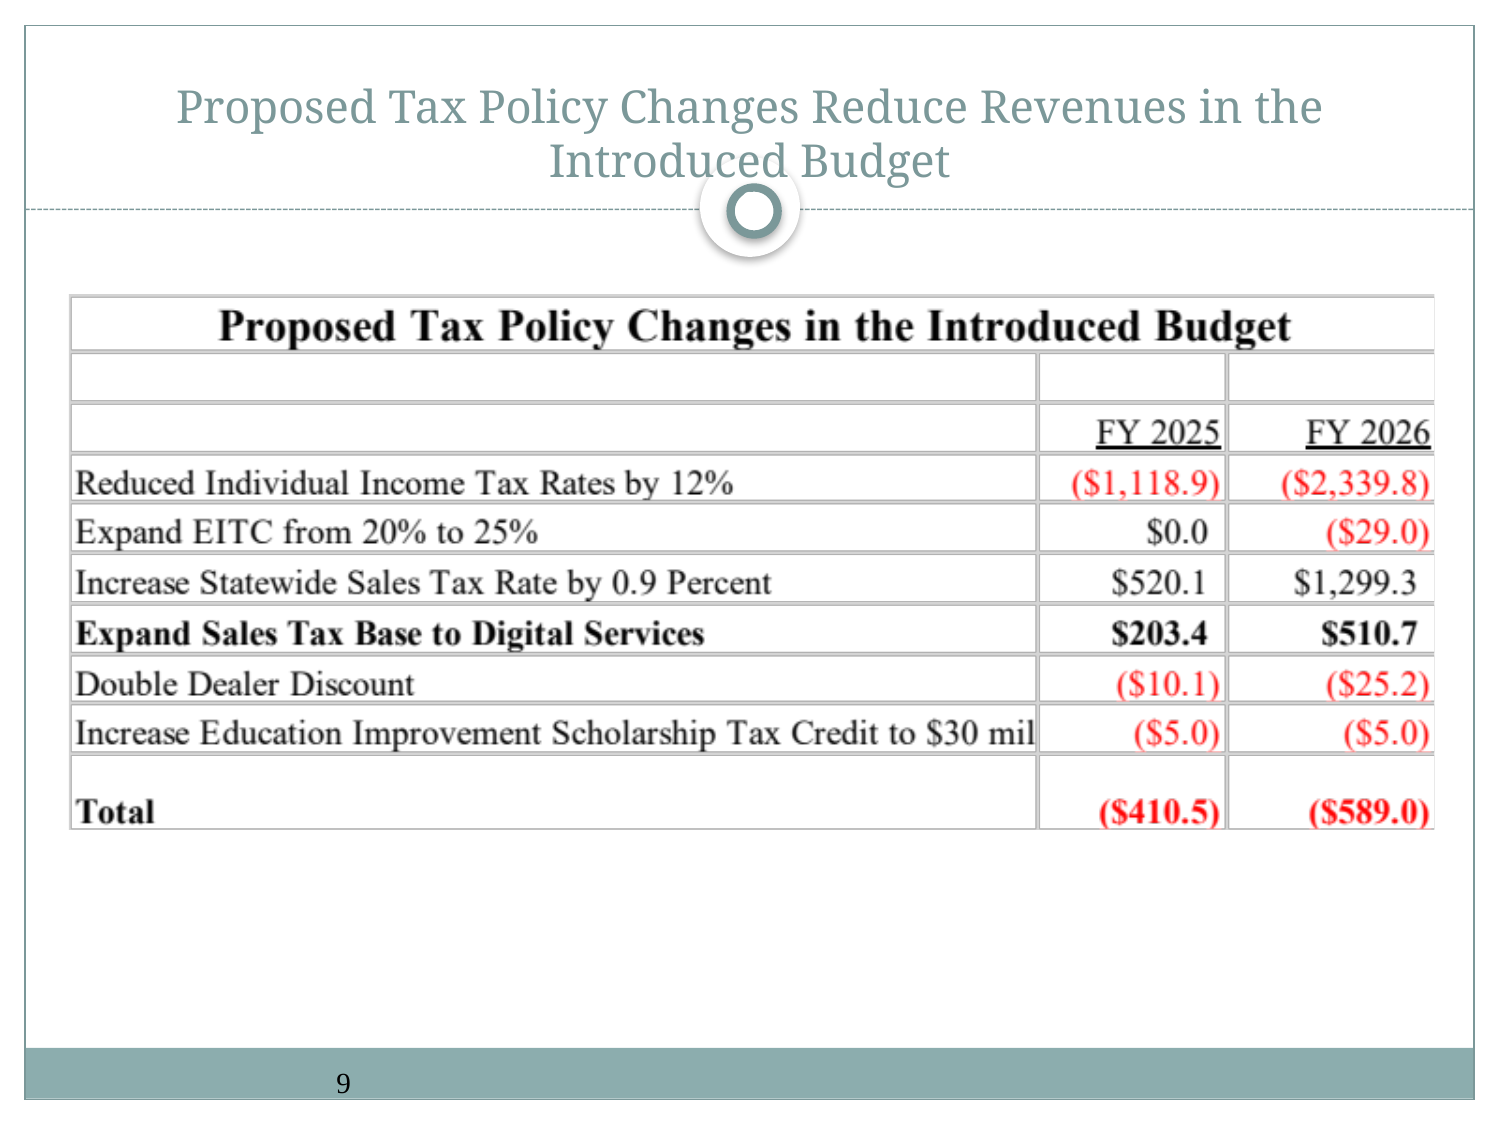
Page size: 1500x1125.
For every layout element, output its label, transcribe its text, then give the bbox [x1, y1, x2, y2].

slide_number 9 [712, 169, 788, 243]
title Proposed Tax Policy Changes Reduce Revenues in the Introduced Budget [50, 69, 1450, 195]
picture [68, 294, 1435, 830]
footer 9 [50, 1051, 638, 1112]
